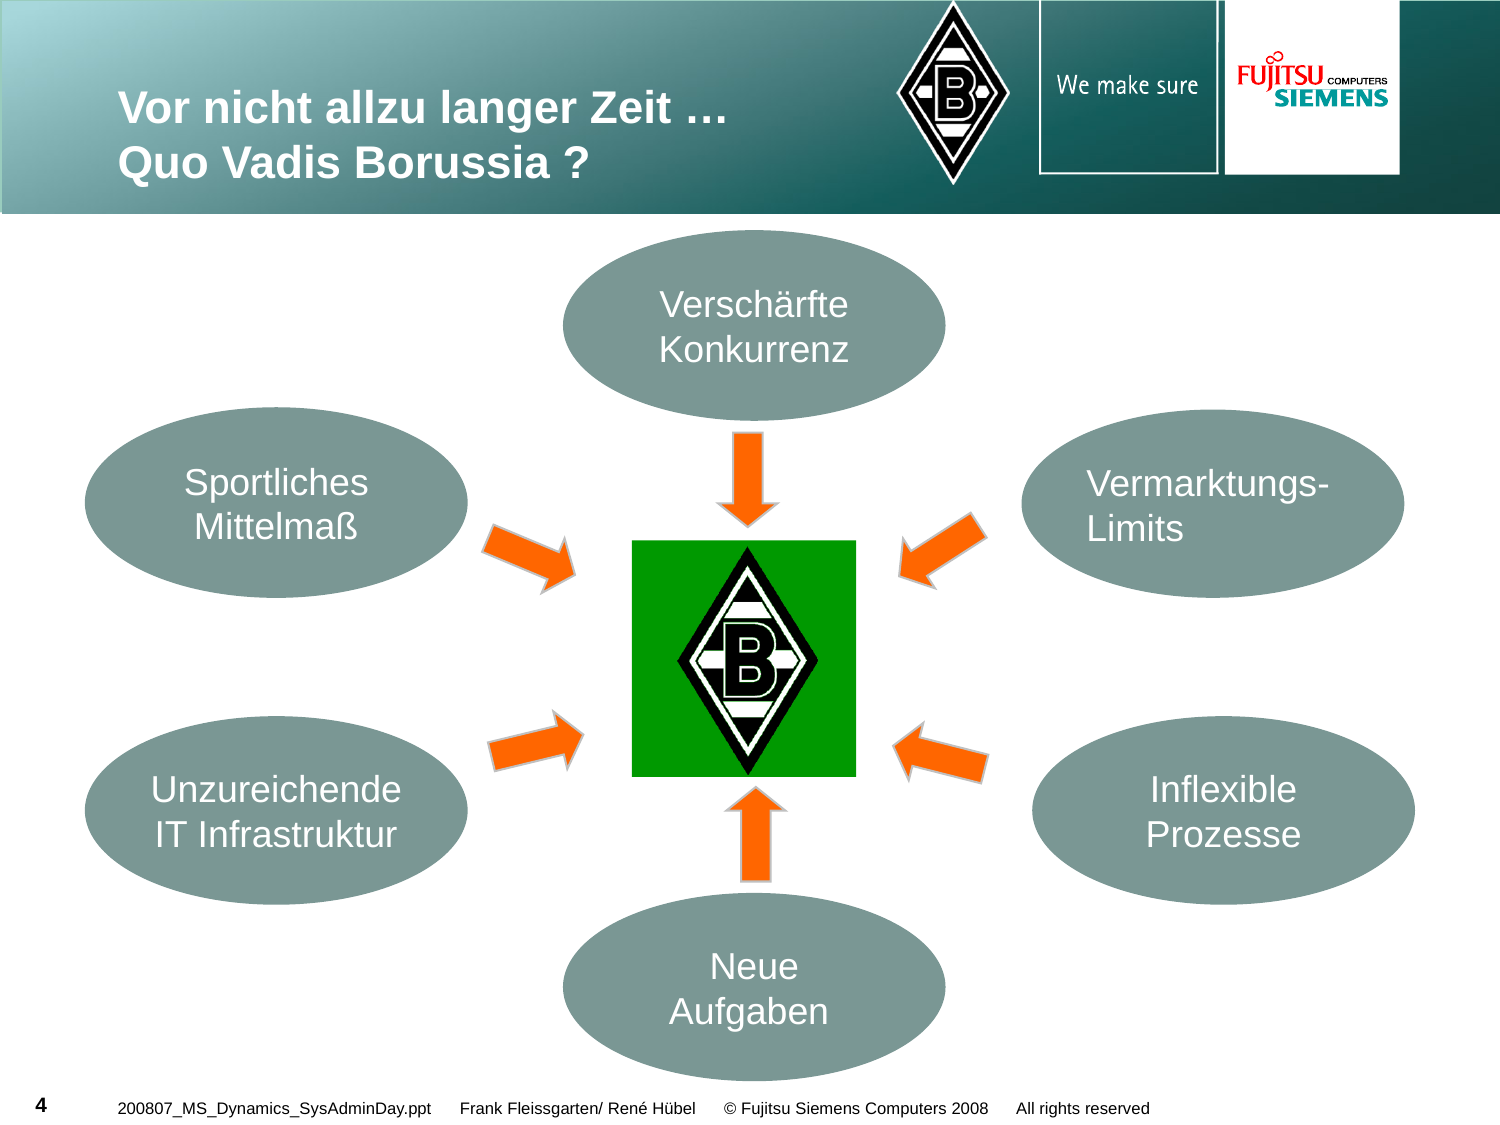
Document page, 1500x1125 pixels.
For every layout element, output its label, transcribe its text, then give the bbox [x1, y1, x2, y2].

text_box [562, 229, 946, 528]
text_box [891, 715, 1416, 905]
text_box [891, 409, 1405, 599]
footer 200807_MS_Dynamics_SysAdminDay.ppt Frank Fleissgarten/ René Hübel © Fujitsu Siemens Computers 2008 All rights reserved [117, 1097, 1400, 1125]
picture [2, 0, 1500, 214]
slide_number 4 [35, 1091, 111, 1125]
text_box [84, 715, 585, 905]
text_box [631, 540, 857, 777]
picture [1042, 1, 1216, 172]
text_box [84, 406, 579, 599]
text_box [562, 786, 946, 1082]
title Vor nicht allzu langer Zeit … Quo Vadis Borussia ? [117, 70, 980, 188]
picture [677, 545, 819, 776]
